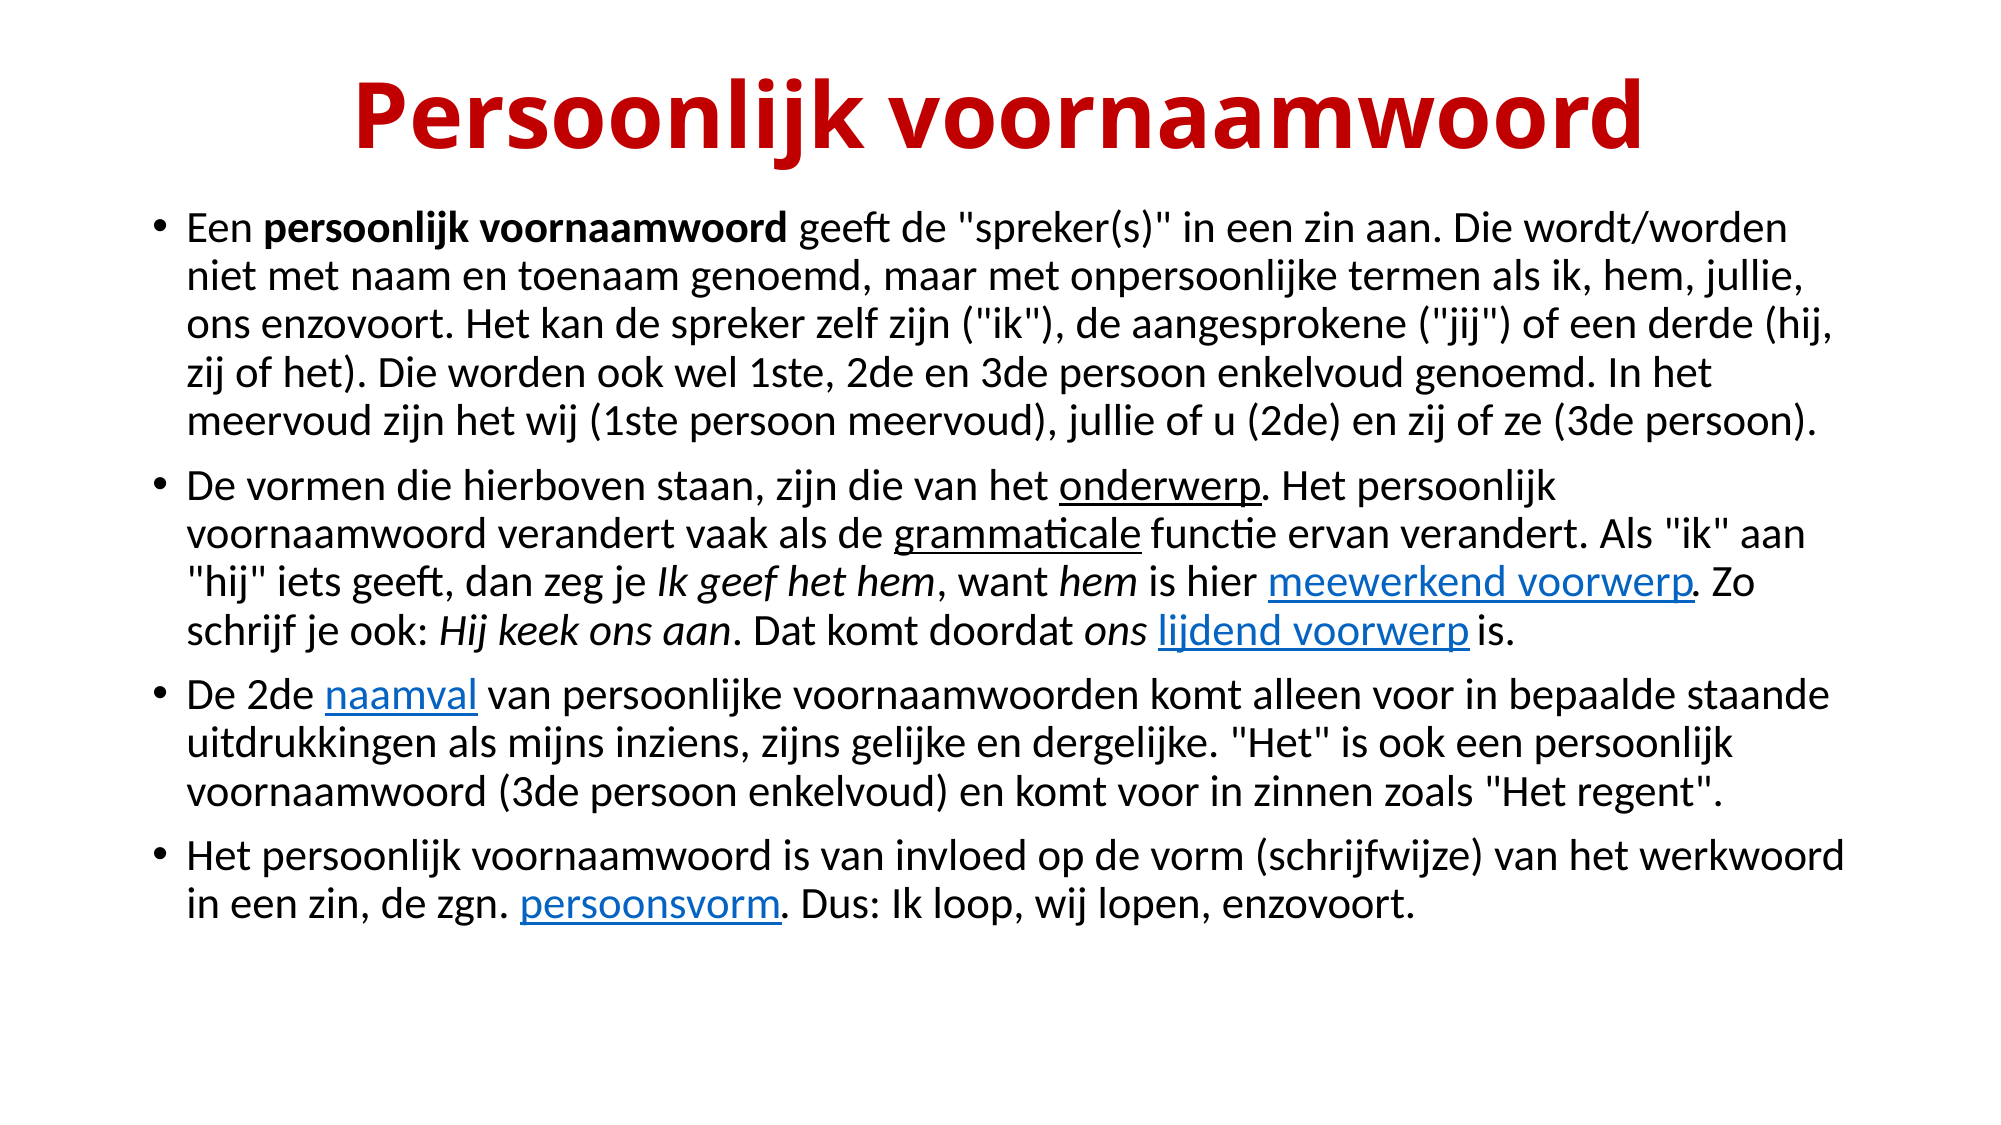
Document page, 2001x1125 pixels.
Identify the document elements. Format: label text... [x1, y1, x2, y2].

title Persoonlijk voornaamwoord [137, 59, 1863, 178]
list Een persoonlijk voornaamwoord geeft de "spreker(s)" in een zin aan. Die wordt/worden niet met naam en toenaam genoemd, maar met onpersoonlijke termen als ik, hem, jullie, ons enzovoort. Het kan de spreker zelf zijn ("ik"), de aangesprokene ("jij") of een derde (hij, zij of het). Die worden ook wel 1ste, 2de en 3de persoon enkelvoud genoemd. In het meervoud zijn het wij (1ste persoon meervoud), jullie of u (2de) en zij of ze (3de persoon). De vormen die hierboven staan, zijn die van het onderwerp. Het persoonlijk voornaamwoord verandert vaak als de grammaticale functie ervan verandert. Als "ik" aan "hij" iets geeft, dan zeg je Ik geef het hem, want hem is hier meewerkend voorwerp. Zo schrijf je ook: Hij keek ons aan. Dat komt doordat ons lijdend voorwerp is. De 2de naamval van persoonlijke voornaamwoorden komt alleen voor in bepaalde staande uitdrukkingen als mijns inziens, zijns gelijke en dergelijke. "Het" is ook een persoonlijk voornaamwoord (3de persoon enkelvoud) en komt voor in zinnen zoals "Het regent". Het persoonlijk voornaamwoord is van invloed op de vorm (schrijfwijze) van het werkwoord in een zin, de zgn. persoonsvorm. Dus: Ik loop, wij lopen, enzovoort. [137, 196, 1863, 1014]
